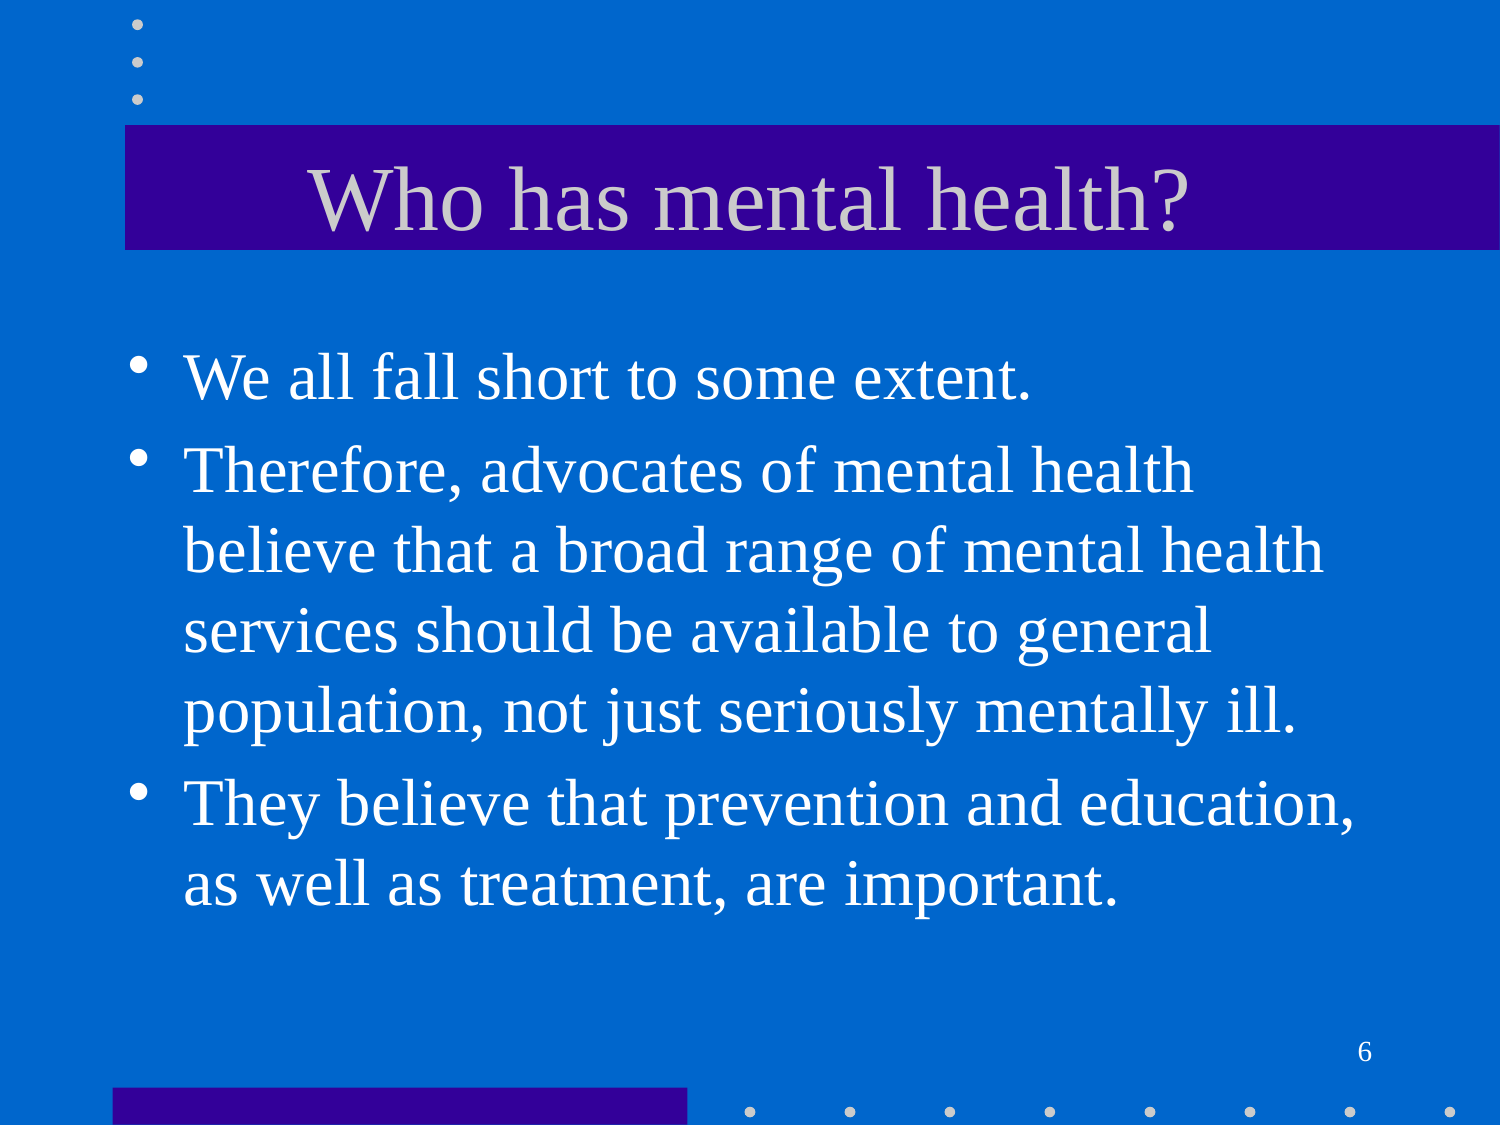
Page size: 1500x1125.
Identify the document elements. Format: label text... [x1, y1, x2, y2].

list We all fall short to some extent. Therefore, advocates of mental health believe that a broad range of mental health services should be available to general population, not just seriously mentally ill. They believe that prevention and education, as well as treatment, are important. [112, 324, 1388, 1001]
slide_number 6 [1074, 1024, 1388, 1101]
title Who has mental health? [112, 99, 1388, 288]
